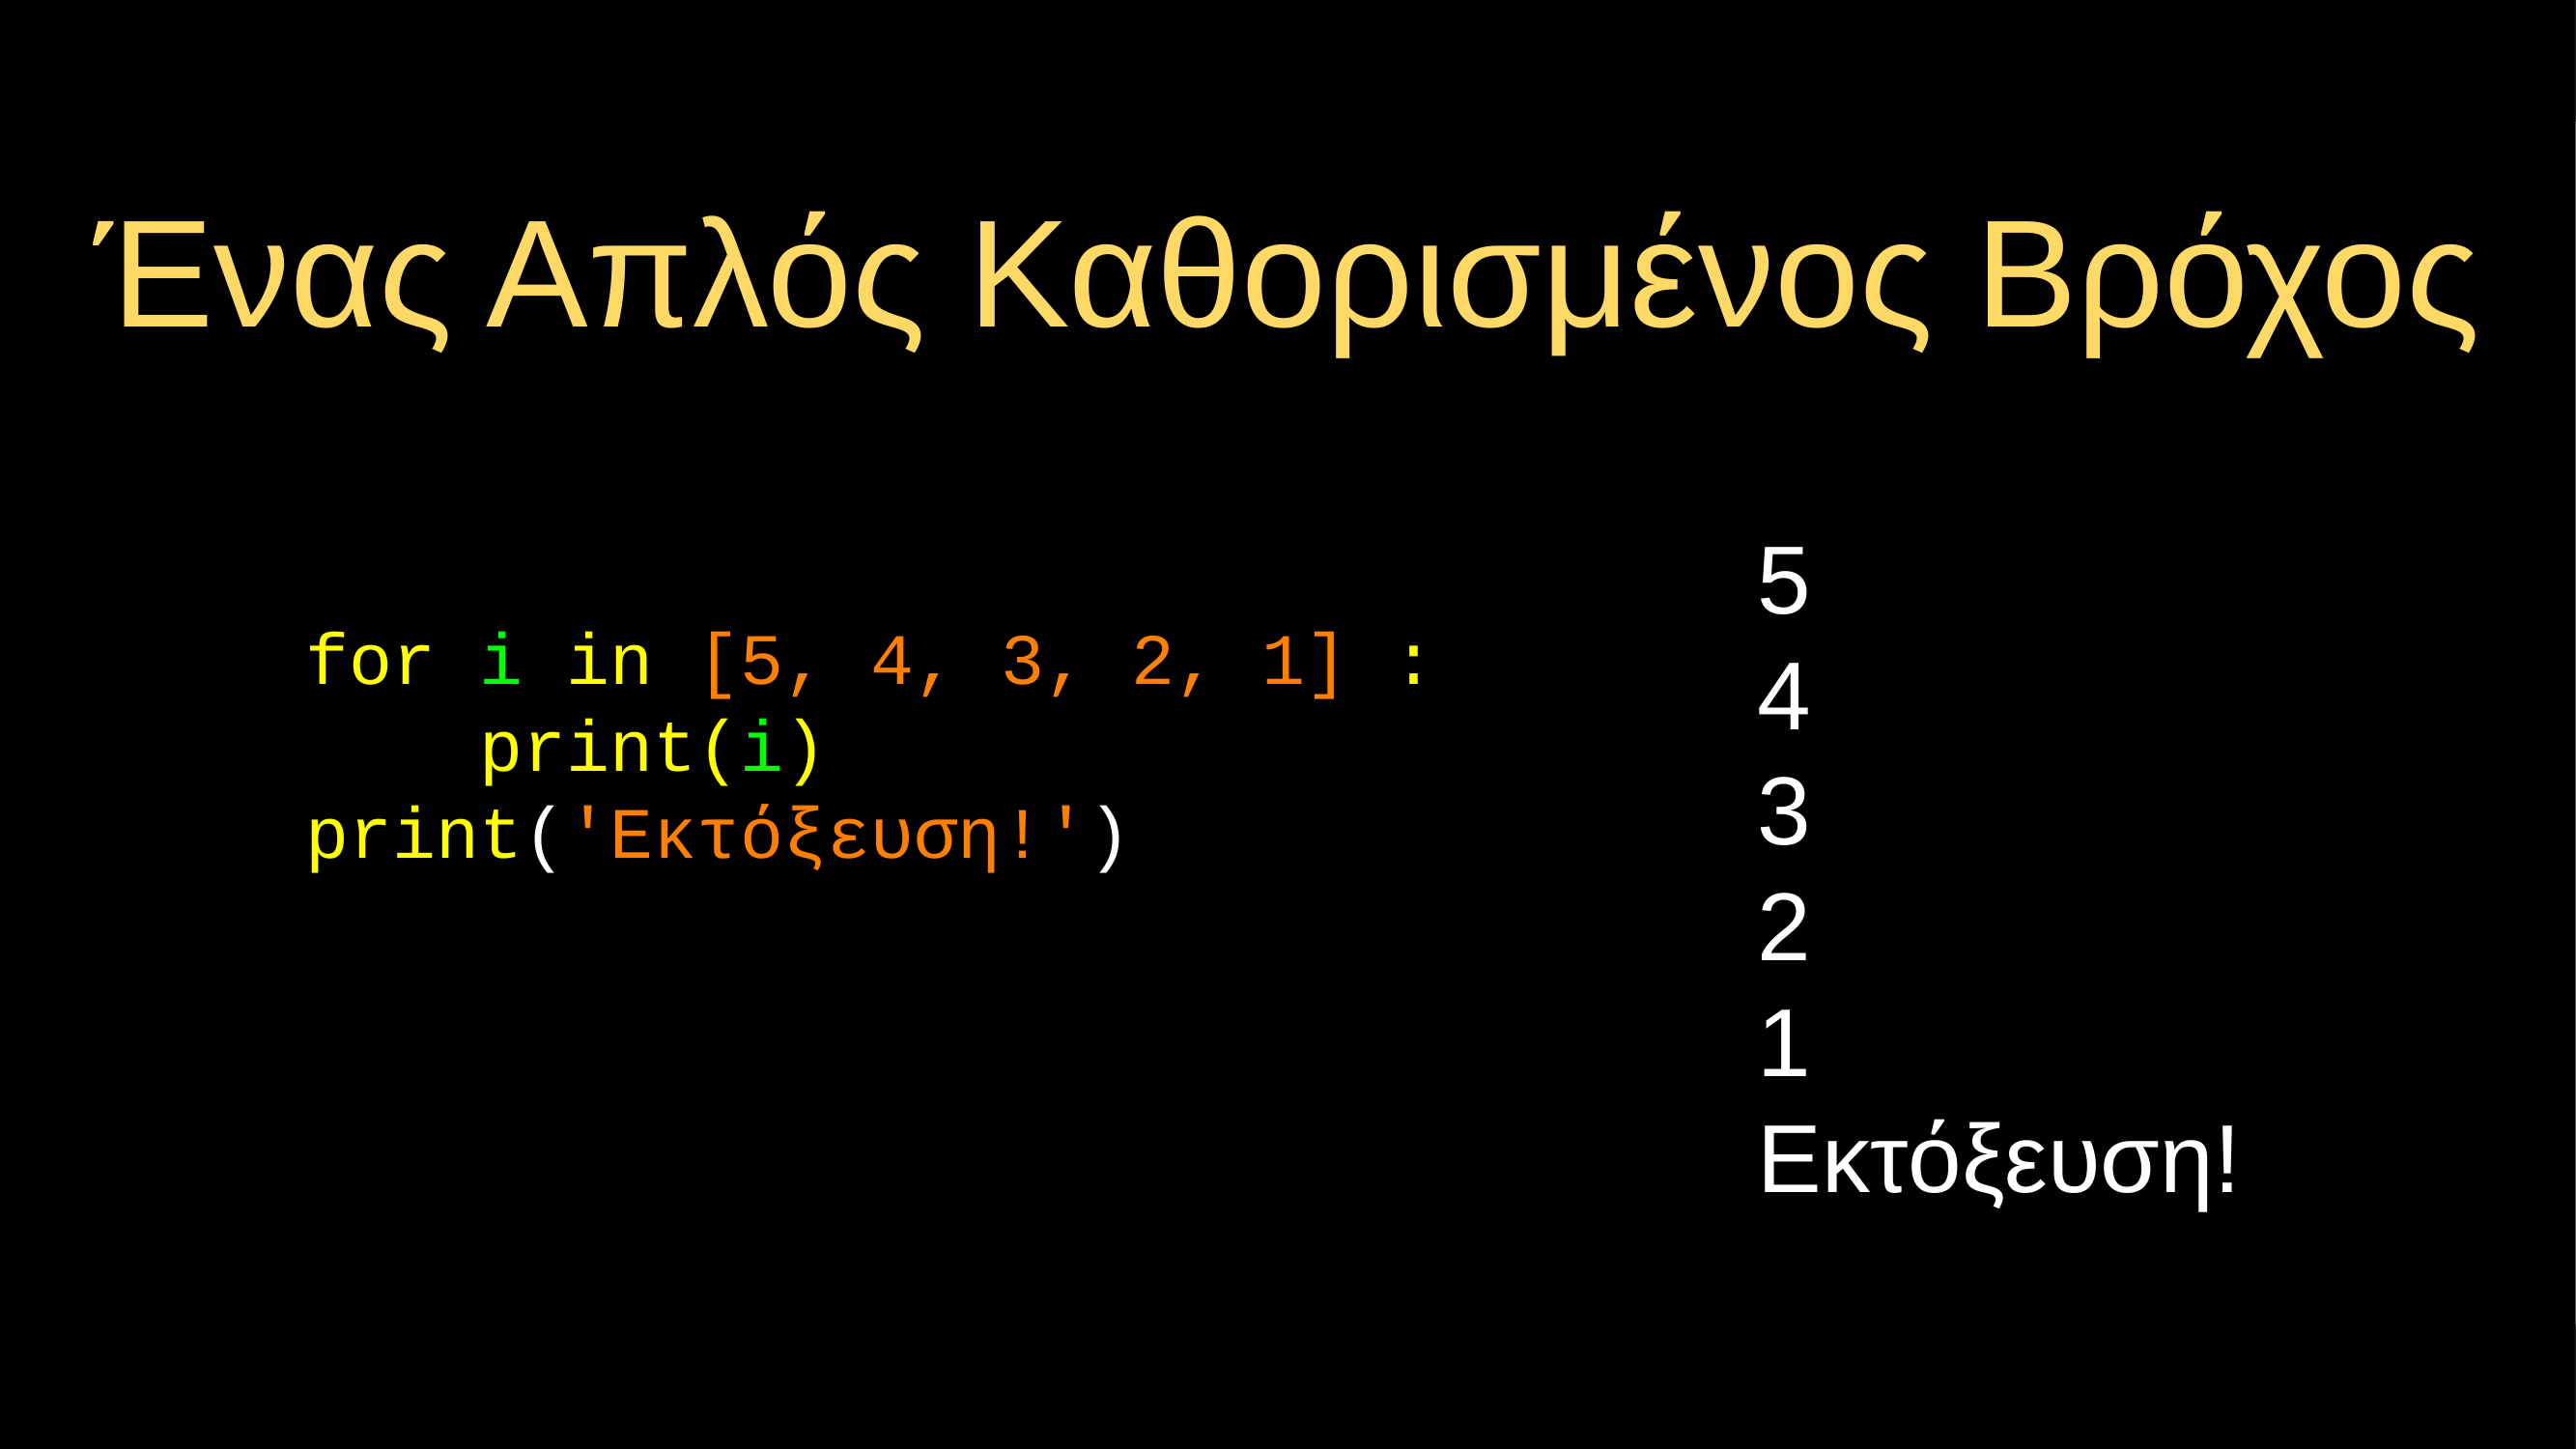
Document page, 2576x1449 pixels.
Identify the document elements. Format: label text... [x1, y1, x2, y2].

text_box 5 4 3 2 1 Εκτόξευση! [1757, 475, 2271, 1253]
text_box for i in [5, 4, 3, 2, 1] : print(i) print('Εκτόξευση!') [305, 541, 1498, 944]
title Ένας Απλός Καθορισμένος Βρόχος [47, 129, 2529, 403]
